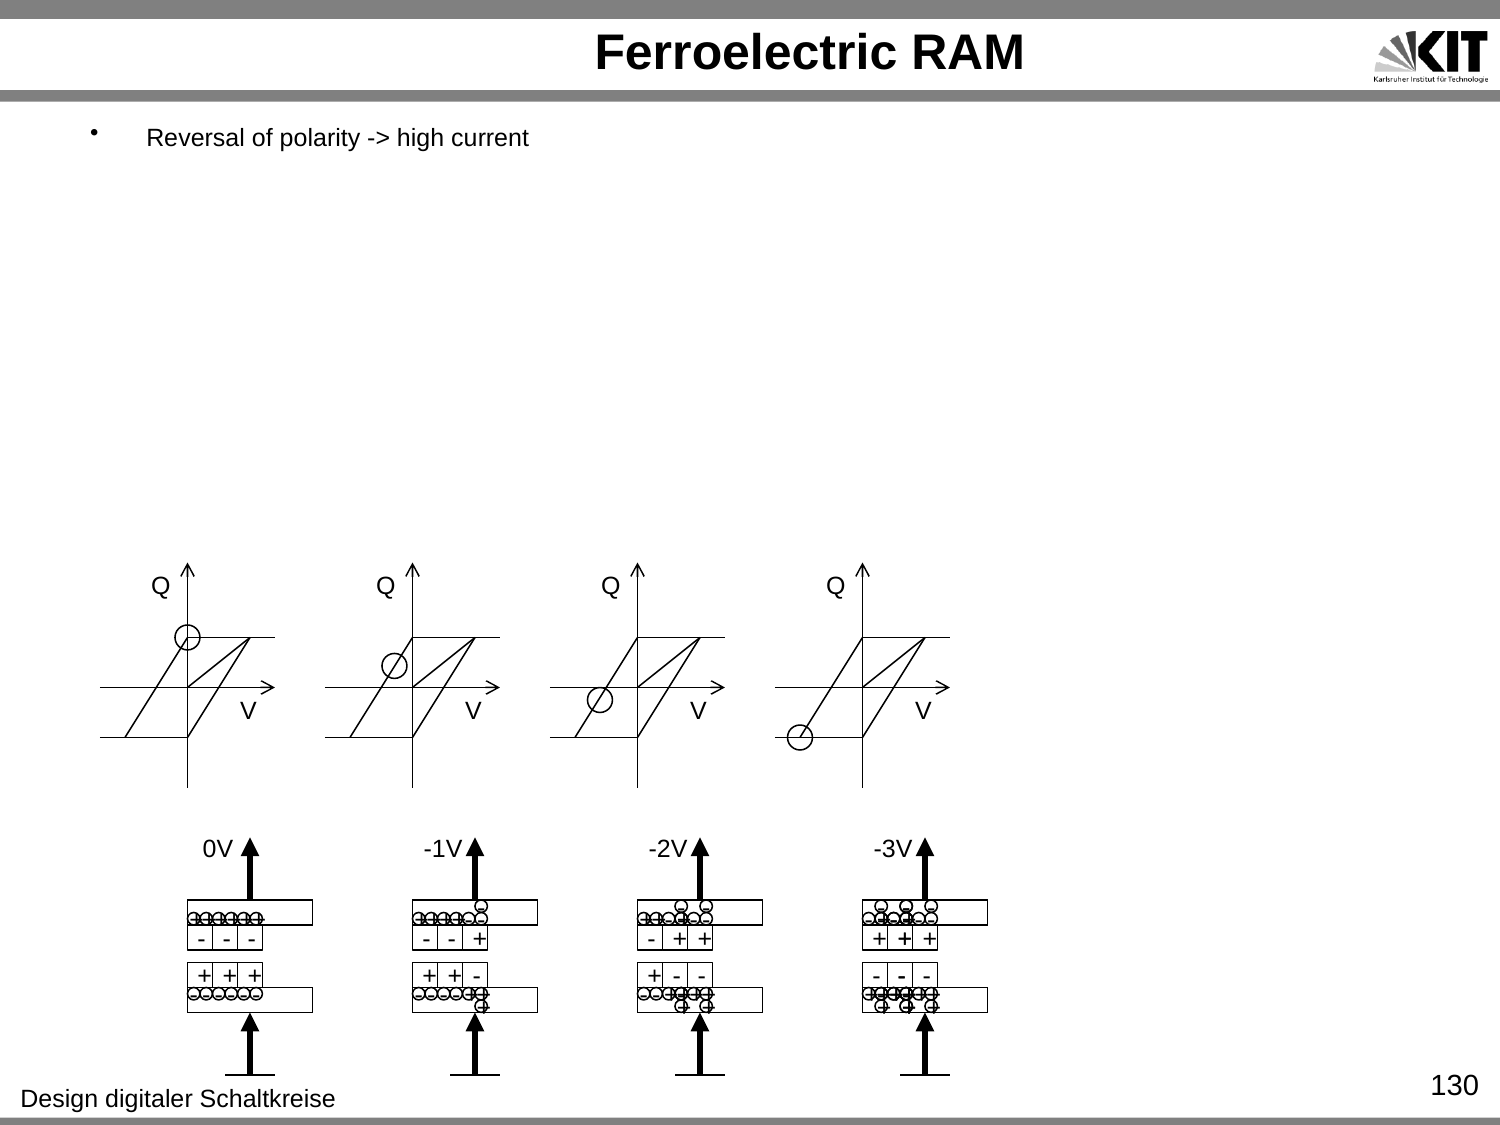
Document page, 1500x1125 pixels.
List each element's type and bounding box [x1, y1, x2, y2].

text_box [586, 562, 636, 608]
text_box [361, 562, 411, 608]
text_box [412, 962, 538, 1076]
text_box [774, 562, 951, 788]
text_box [187, 962, 313, 1076]
text_box [811, 562, 861, 608]
title [194, 21, 1425, 79]
text_box [858, 825, 988, 950]
text_box [136, 562, 186, 608]
picture [1374, 31, 1488, 83]
text_box [408, 825, 538, 950]
text_box [99, 562, 276, 788]
text_box [324, 562, 501, 788]
text_box [637, 962, 763, 1076]
text_box [549, 562, 726, 788]
text_box [187, 825, 313, 950]
text_box [633, 825, 763, 950]
list [75, 113, 1425, 213]
slide_number [1364, 1058, 1495, 1094]
text_box [862, 962, 988, 1076]
